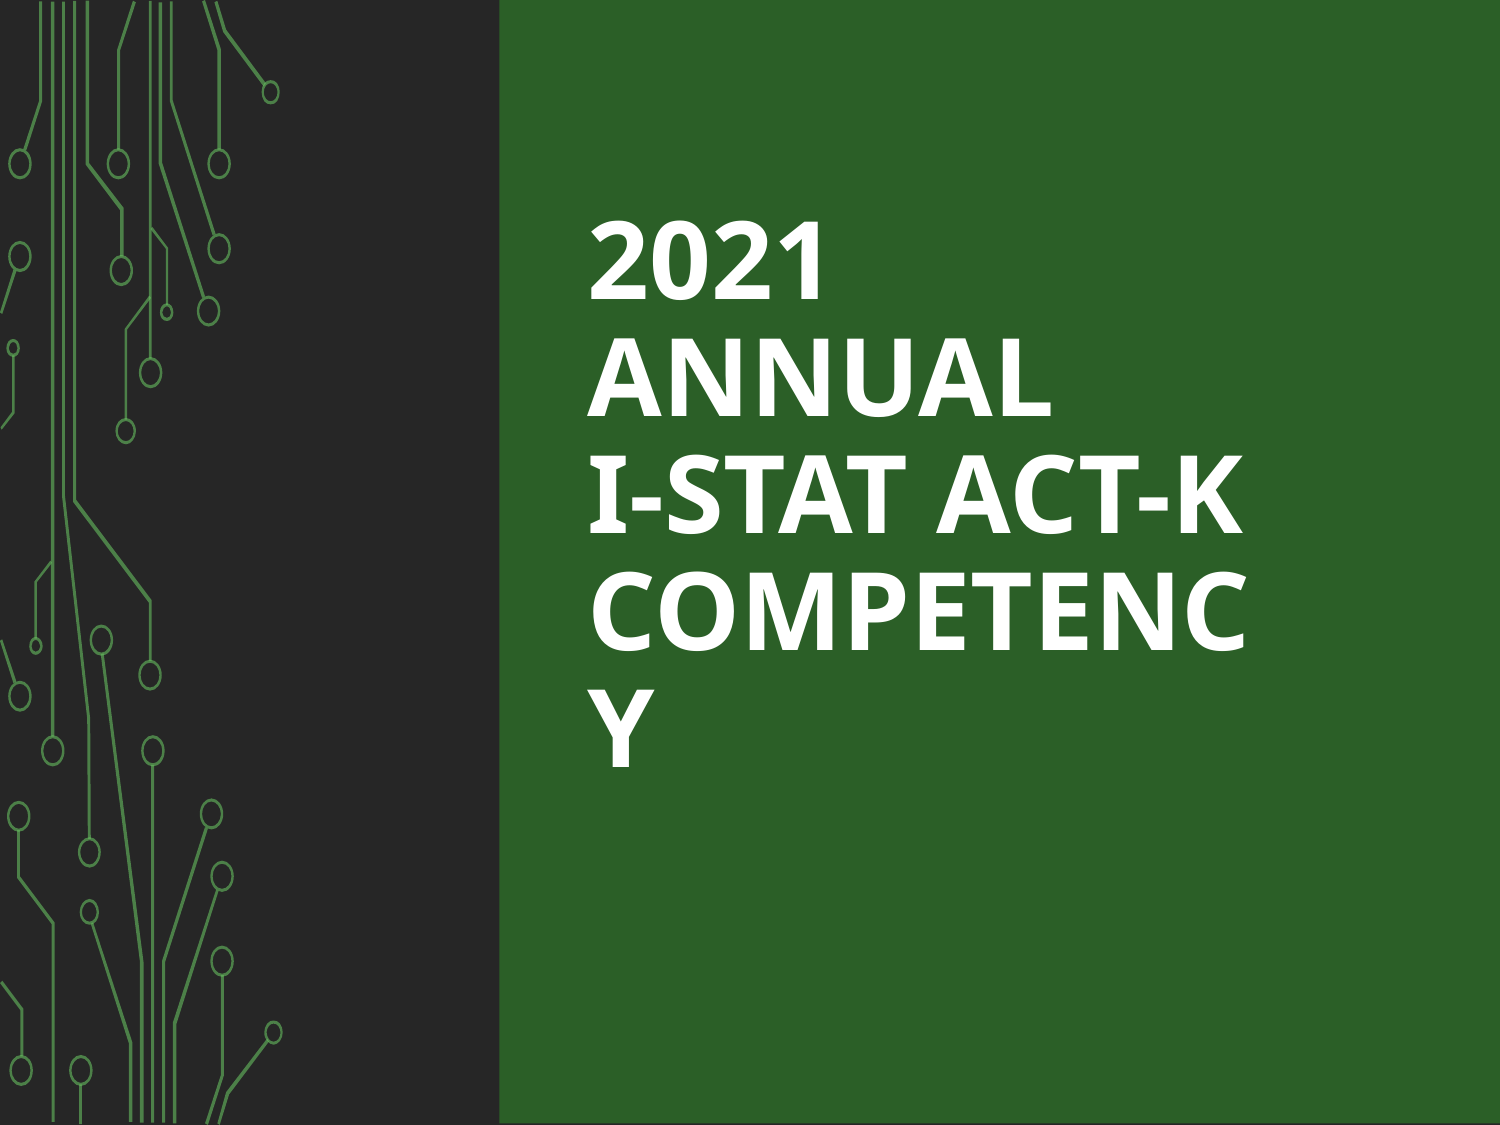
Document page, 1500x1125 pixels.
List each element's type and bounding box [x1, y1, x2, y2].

picture [284, 0, 1500, 1125]
text_box [0, 0, 284, 1125]
